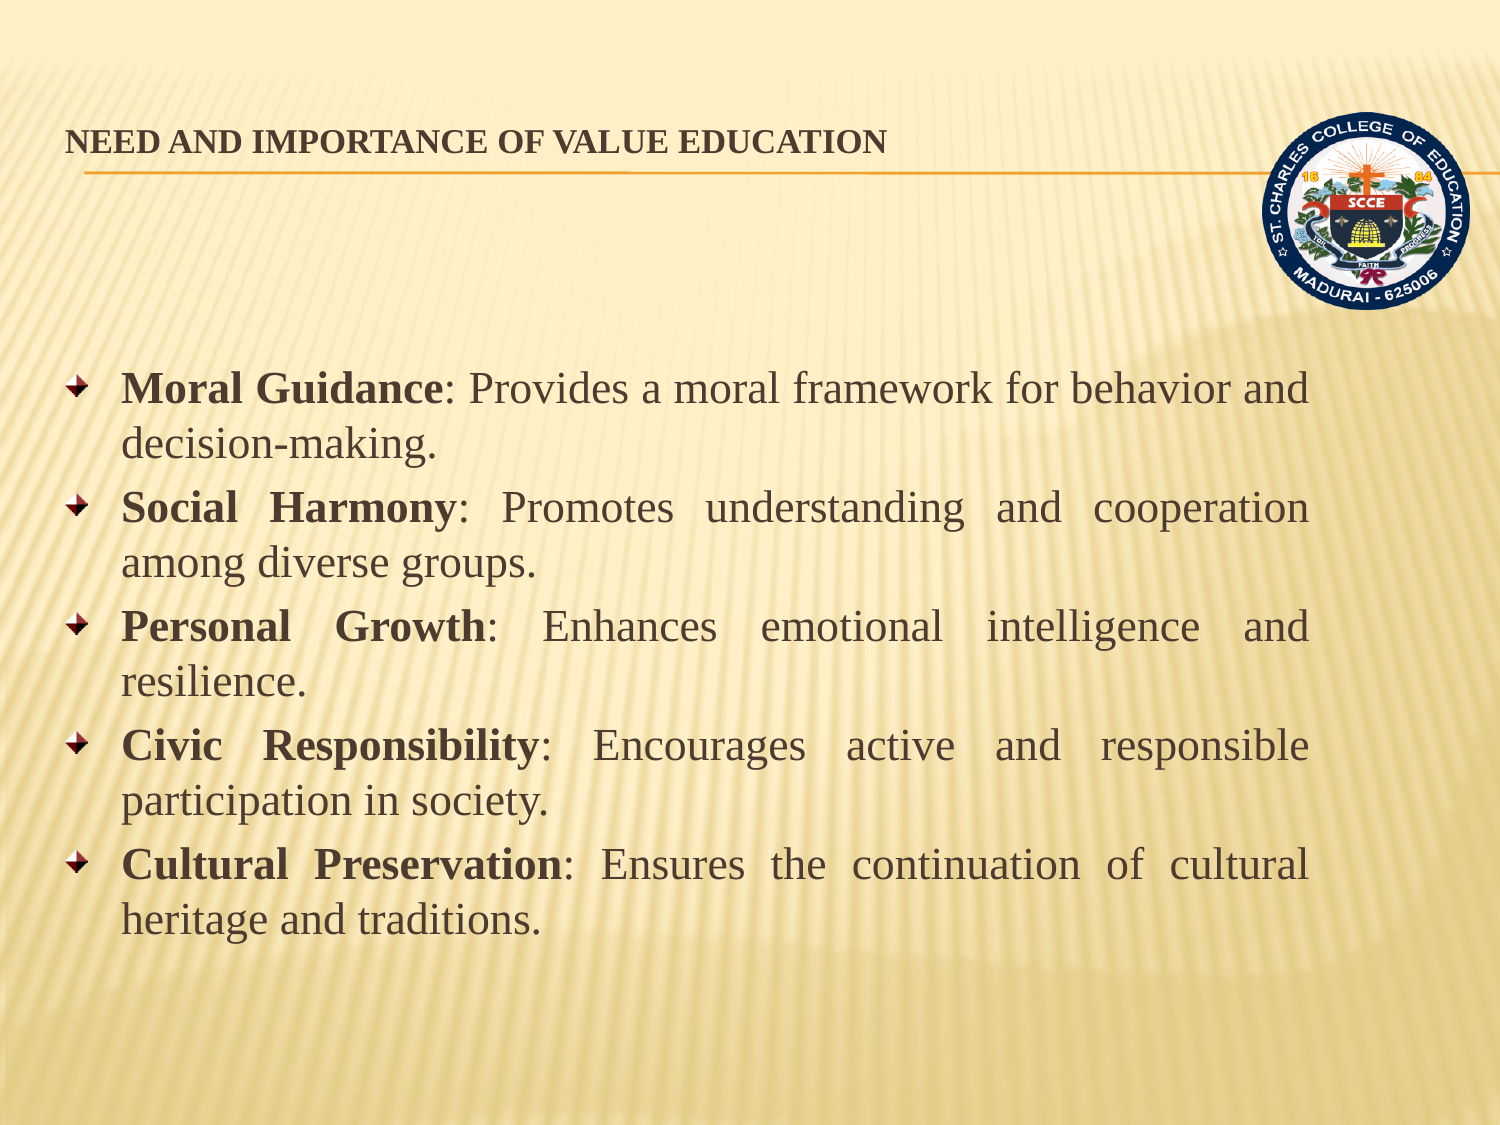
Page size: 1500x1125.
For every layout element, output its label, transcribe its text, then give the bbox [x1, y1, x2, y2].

picture [64, 730, 88, 754]
picture [64, 611, 88, 635]
picture [1262, 112, 1470, 310]
list Moral Guidance: Provides a moral framework for behavior and decision-making. Social Harmony: Promotes understanding and cooperation among diverse groups. Personal Growth: Enhances emotional intelligence and resilience. Civic Responsibility: Encourages active and responsible participation in society. Cultural Preservation: Ensures the continuation of cultural heritage and traditions. [50, 350, 1325, 998]
picture [64, 373, 88, 397]
picture [64, 492, 88, 516]
title Need and Importance of Value Education [50, 62, 1475, 225]
picture [64, 849, 88, 873]
